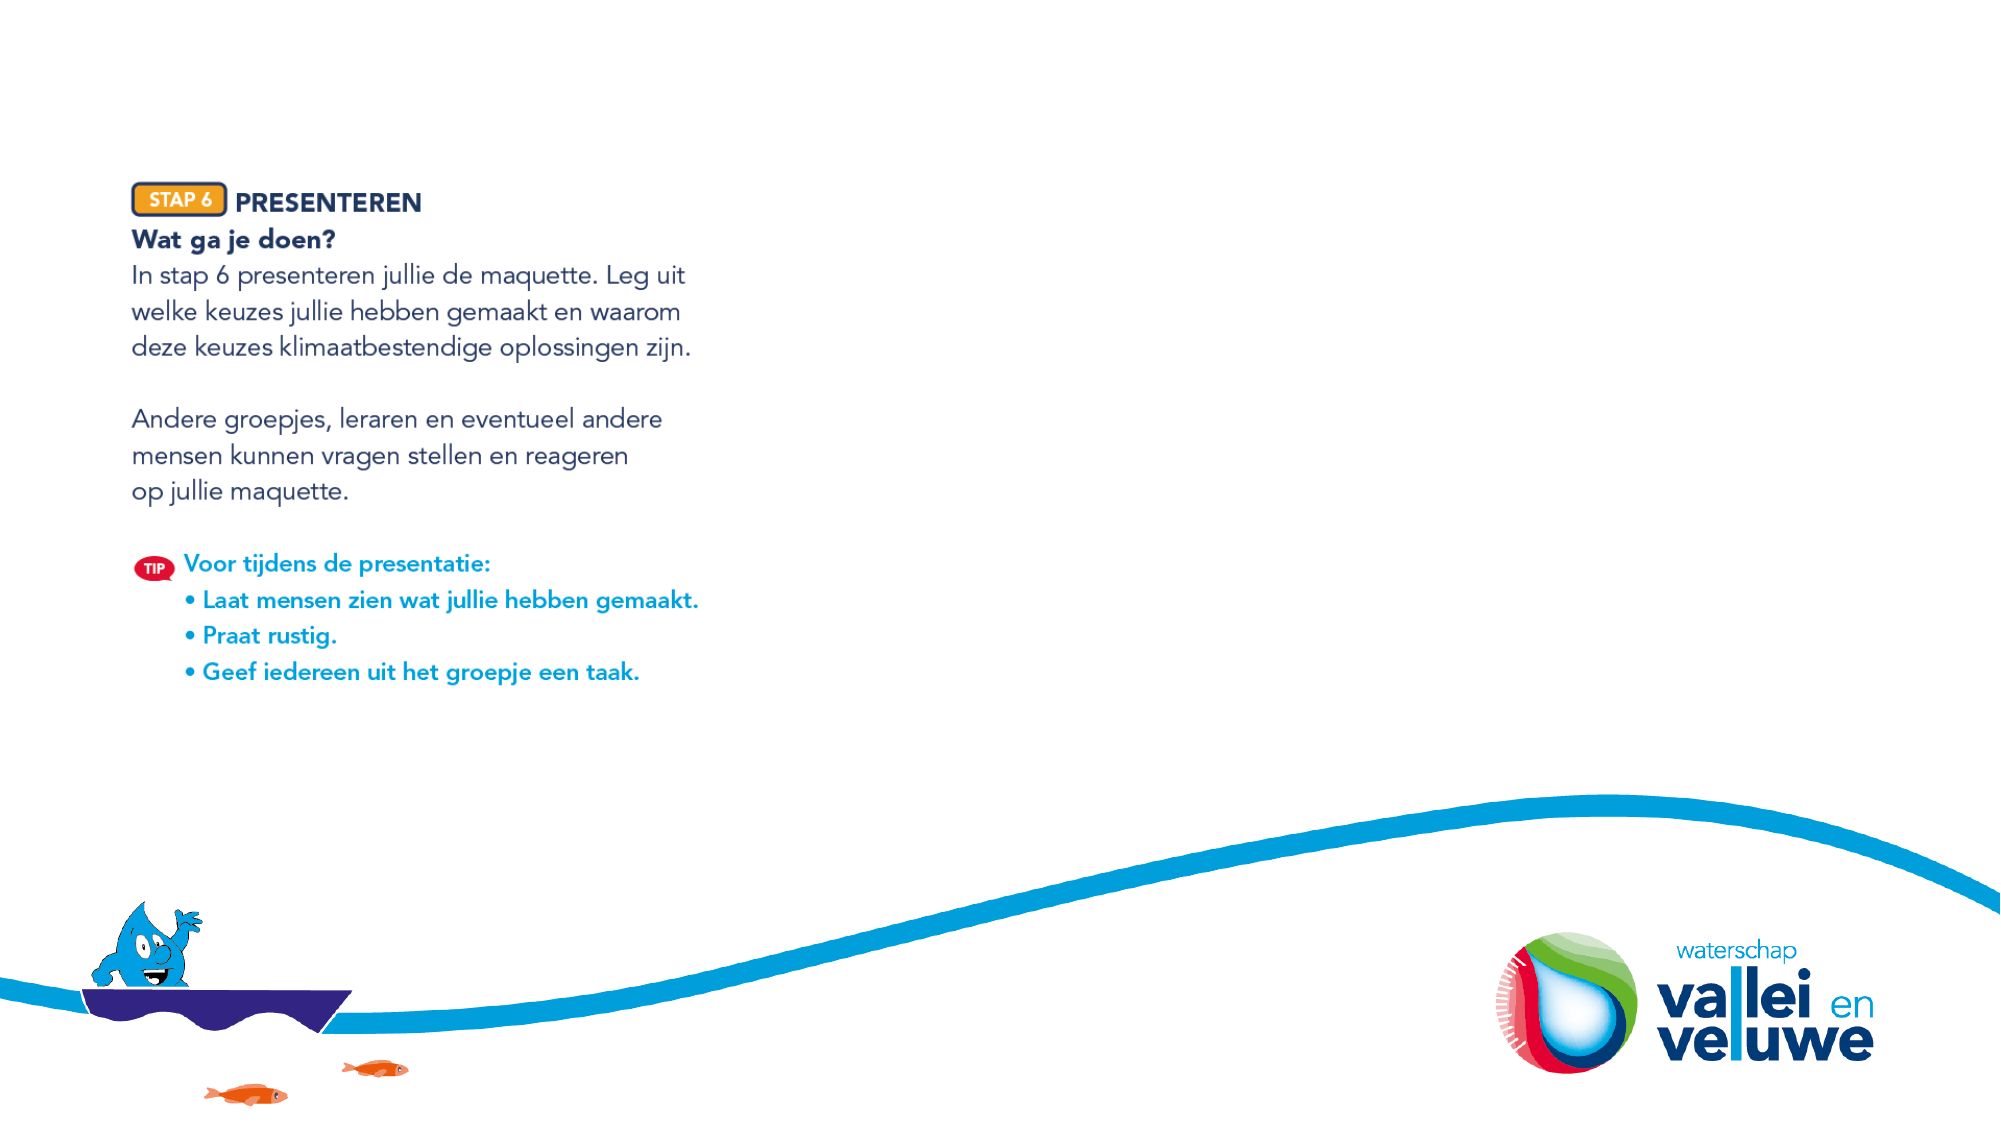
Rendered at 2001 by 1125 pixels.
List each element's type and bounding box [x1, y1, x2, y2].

picture [0, 794, 2000, 1125]
picture [1638, 794, 2000, 892]
picture [94, 143, 772, 727]
